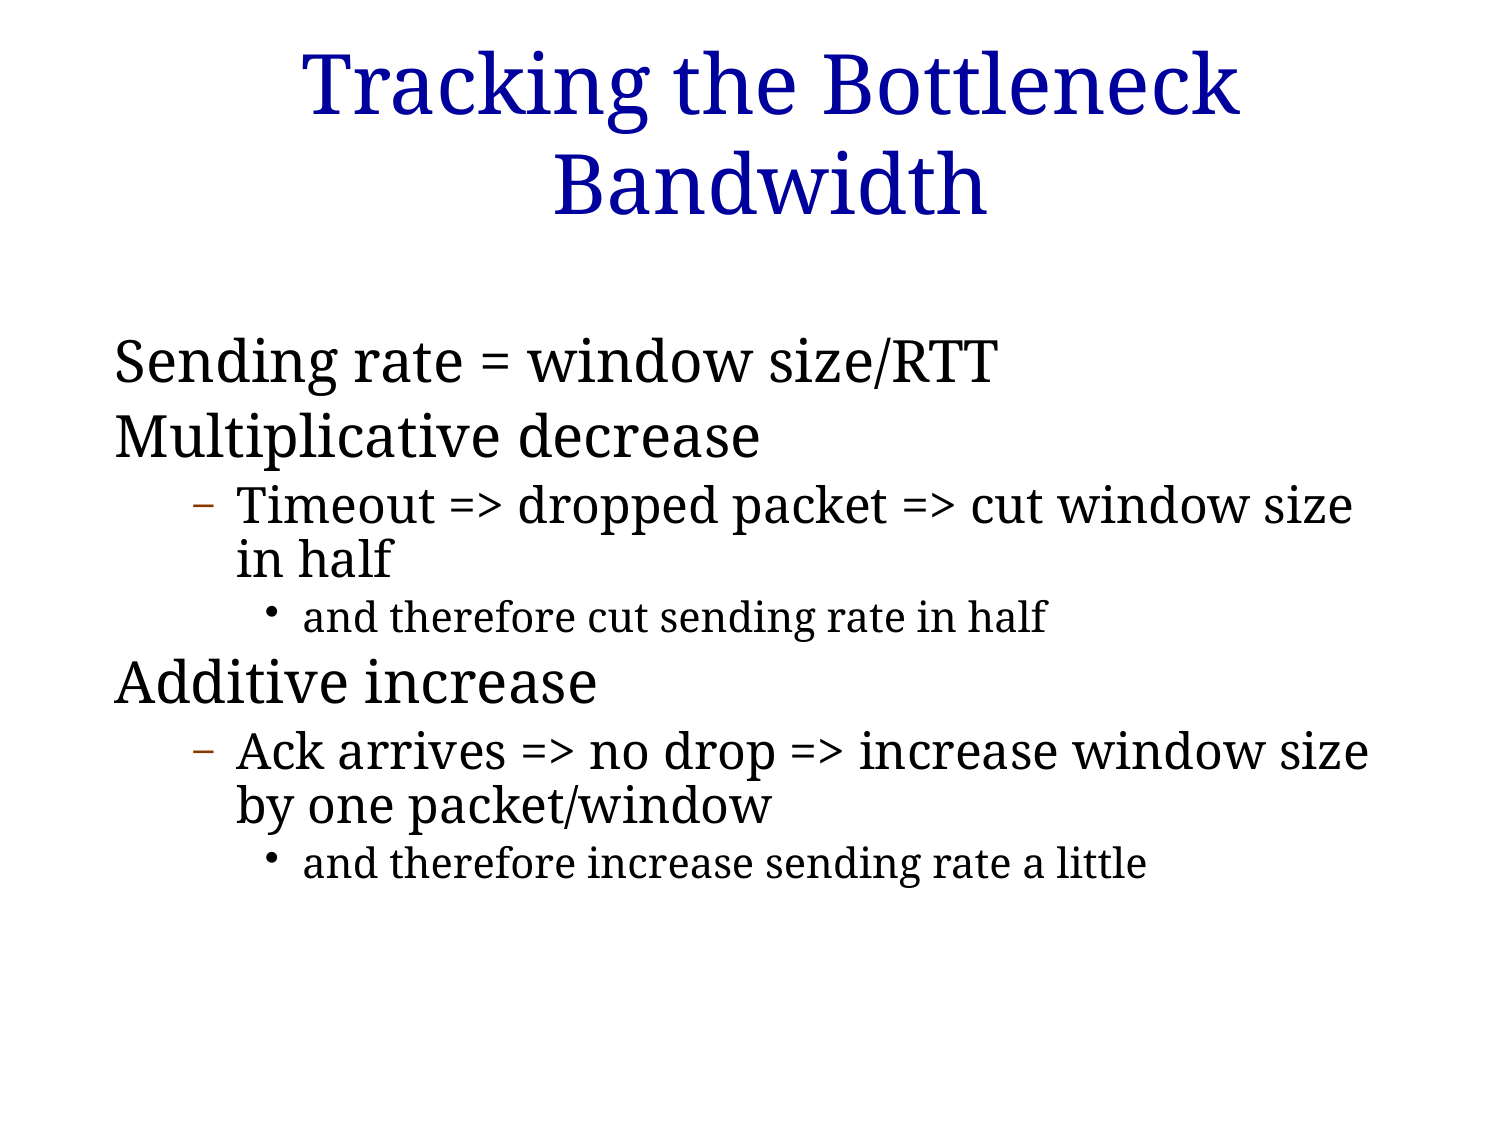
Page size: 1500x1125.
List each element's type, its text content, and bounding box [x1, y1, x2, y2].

title Tracking the Bottleneck Bandwidth [99, 37, 1442, 226]
list Sending rate = window size/RTT Multiplicative decrease Timeout => dropped packet => cut window size in half and therefore cut sending rate in half Additive increase Ack arrives => no drop => increase window size by one packet/window and therefore increase sending rate a little [99, 324, 1413, 1001]
